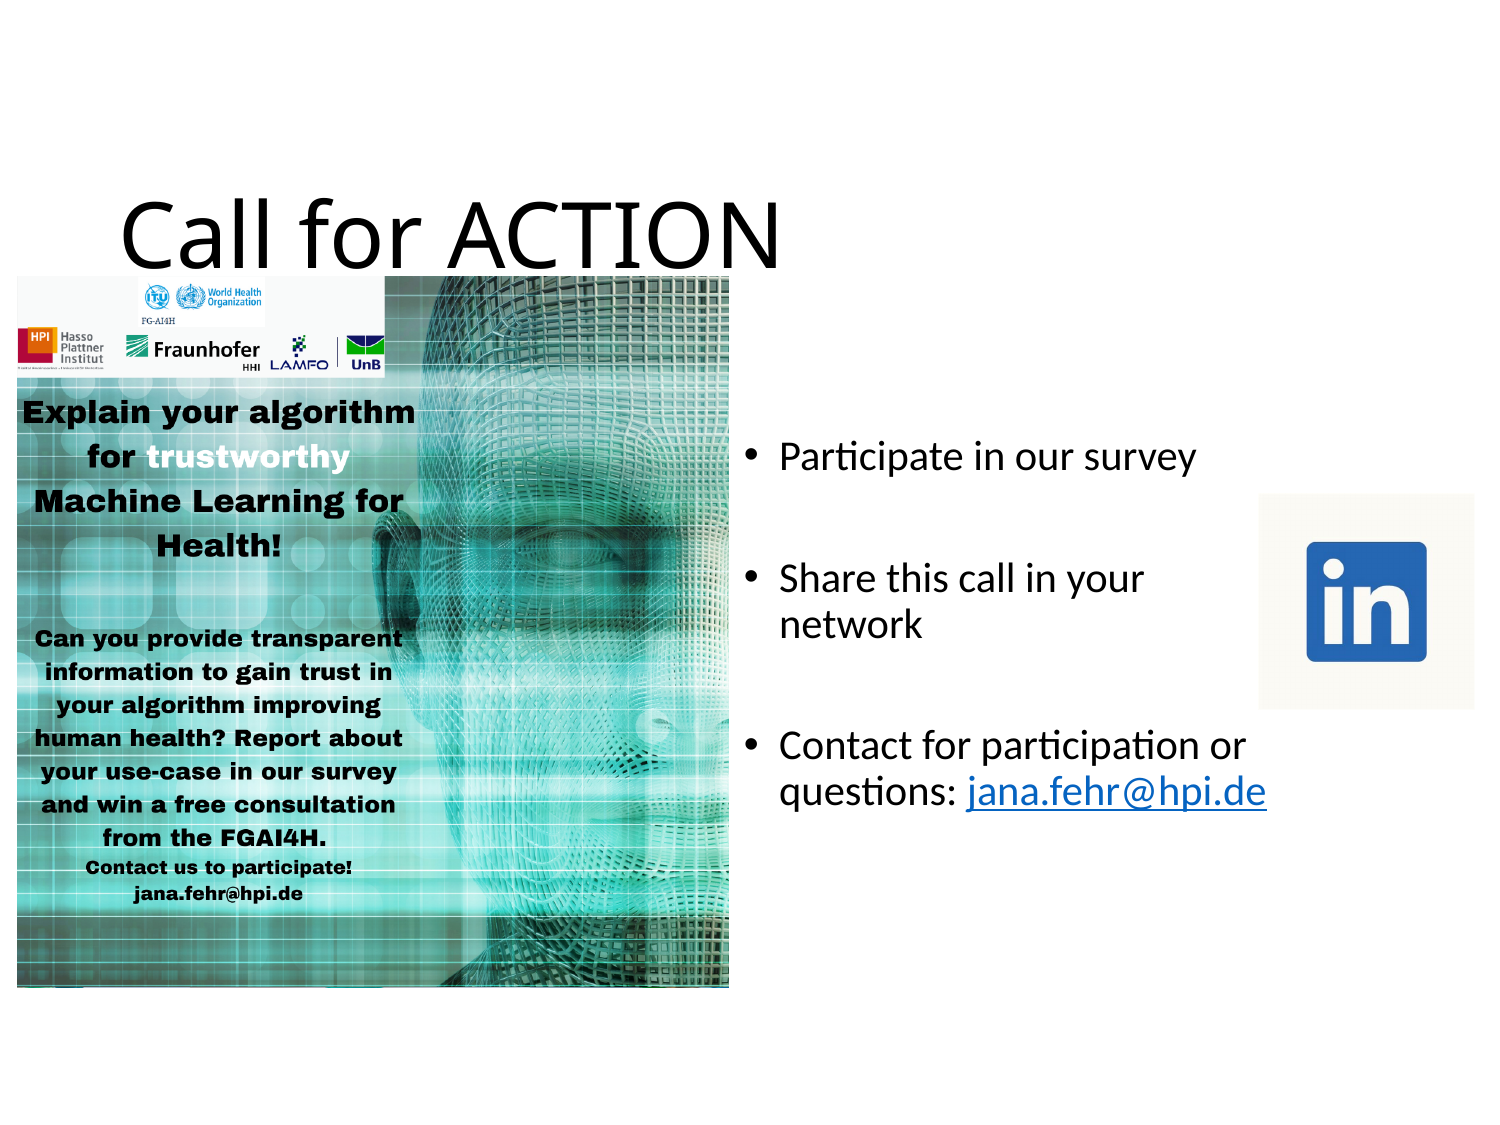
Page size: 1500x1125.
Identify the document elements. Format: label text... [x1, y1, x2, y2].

picture [1258, 493, 1475, 710]
list Participate in our survey Share this call in your network Contact for participation or questions: jana.fehr@hpi.de [729, 426, 1283, 838]
picture [17, 276, 729, 988]
title Call for ACTION [103, 153, 1455, 324]
